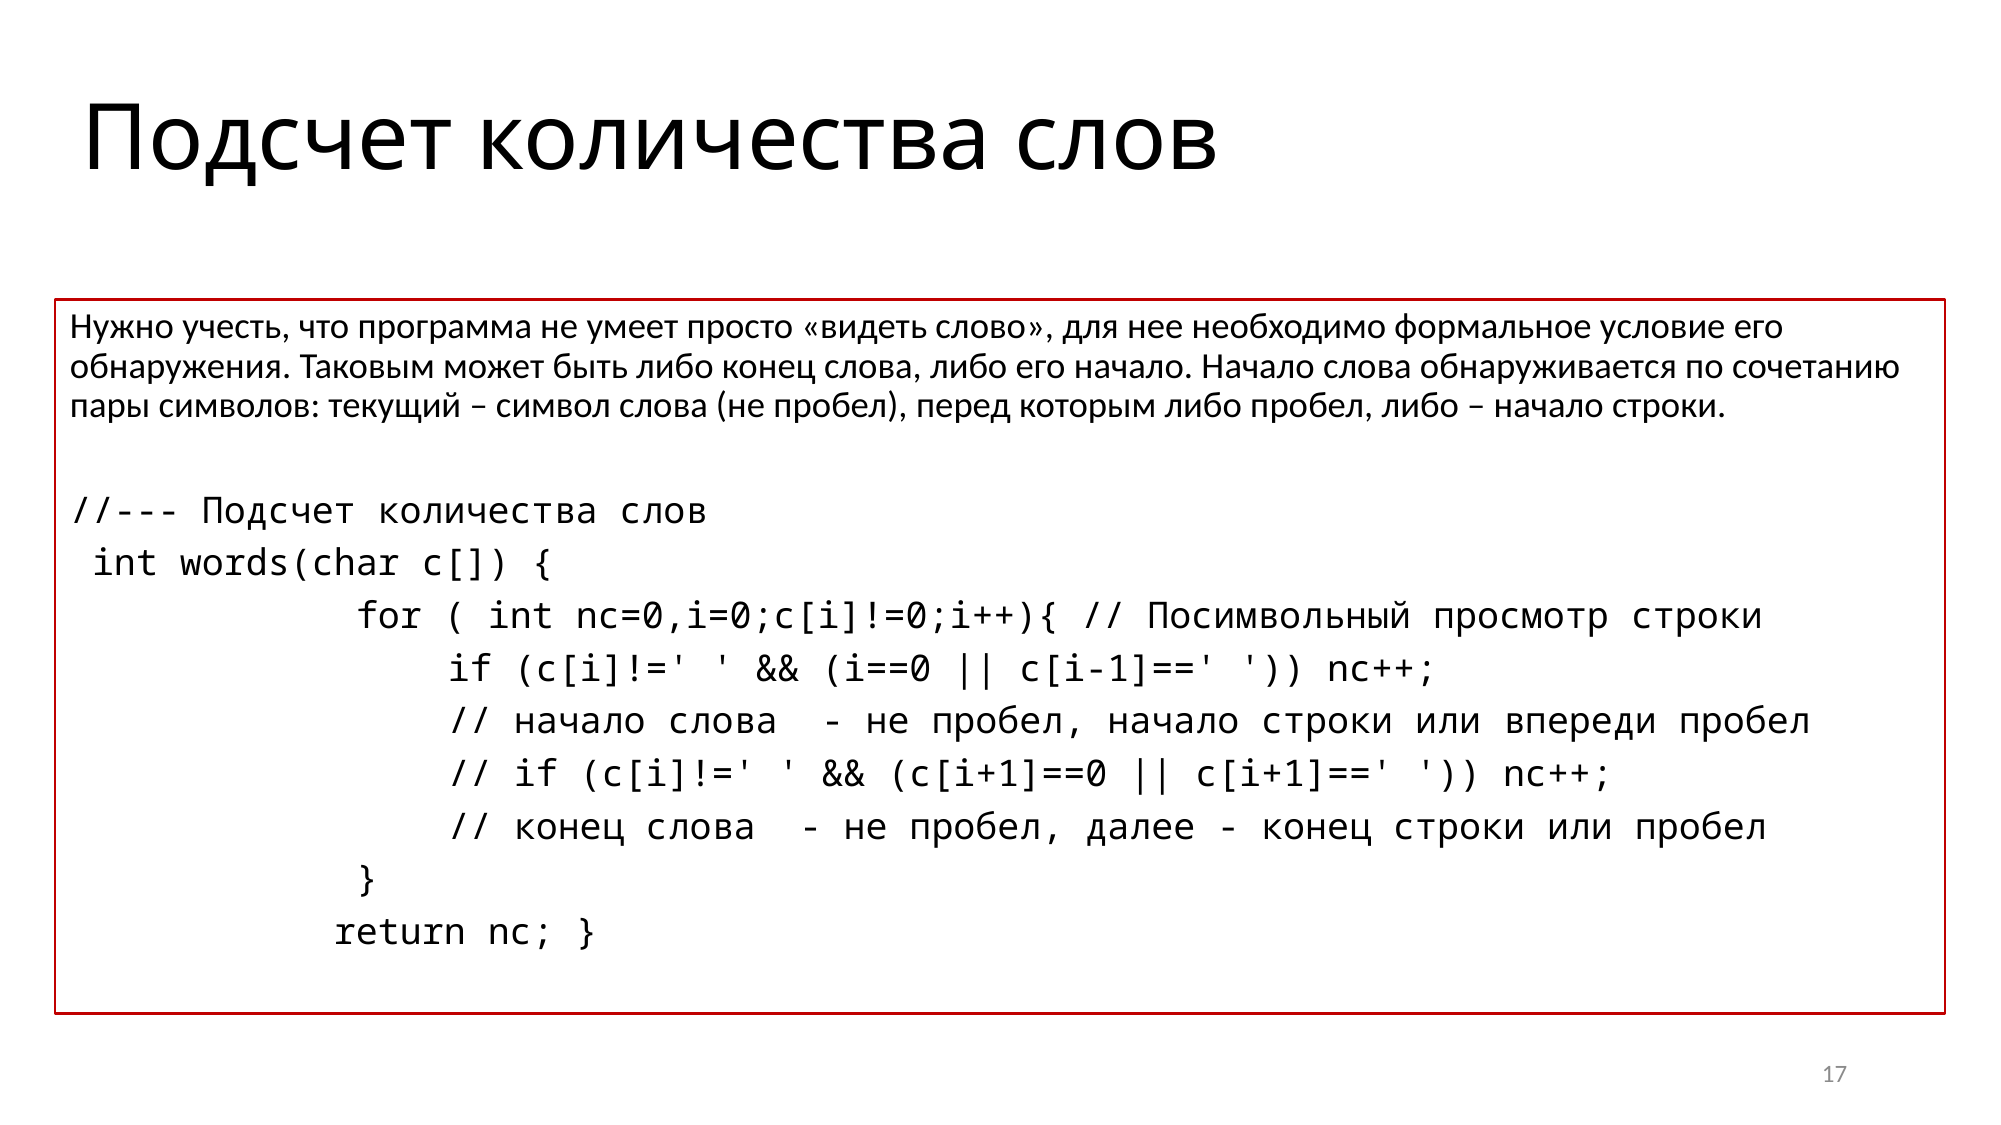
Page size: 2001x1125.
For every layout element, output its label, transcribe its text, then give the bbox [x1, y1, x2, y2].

title Подсчет количества слов [66, 30, 1792, 249]
list Нужно учесть, что программа не умеет просто «видеть слово», для нее необходимо формальное условие его обнаружения. Таковым может быть либо конец слова, либо его начало. Начало слова обнаруживается по сочетанию пары символов: текущий – символ слова (не пробел), перед которым либо пробел, либо – начало строки. //--- Подсчет количества слов int words(char c[]) { for ( int nc=0,i=0;c[i]!=0;i++){ // Посимвольный просмотр строки if (c[i]!=' ' && (i==0 || c[i-1]==' ')) nc++; // начало слова - не пробел, начало строки или впереди пробел // if (c[i]!=' ' && (c[i+1]==0 || c[i+1]==' ')) nc++; // конец слова - не пробел, далее - конец строки или пробел } return nc; } [55, 299, 1945, 1014]
slide_number 17 [1412, 1042, 1863, 1103]
